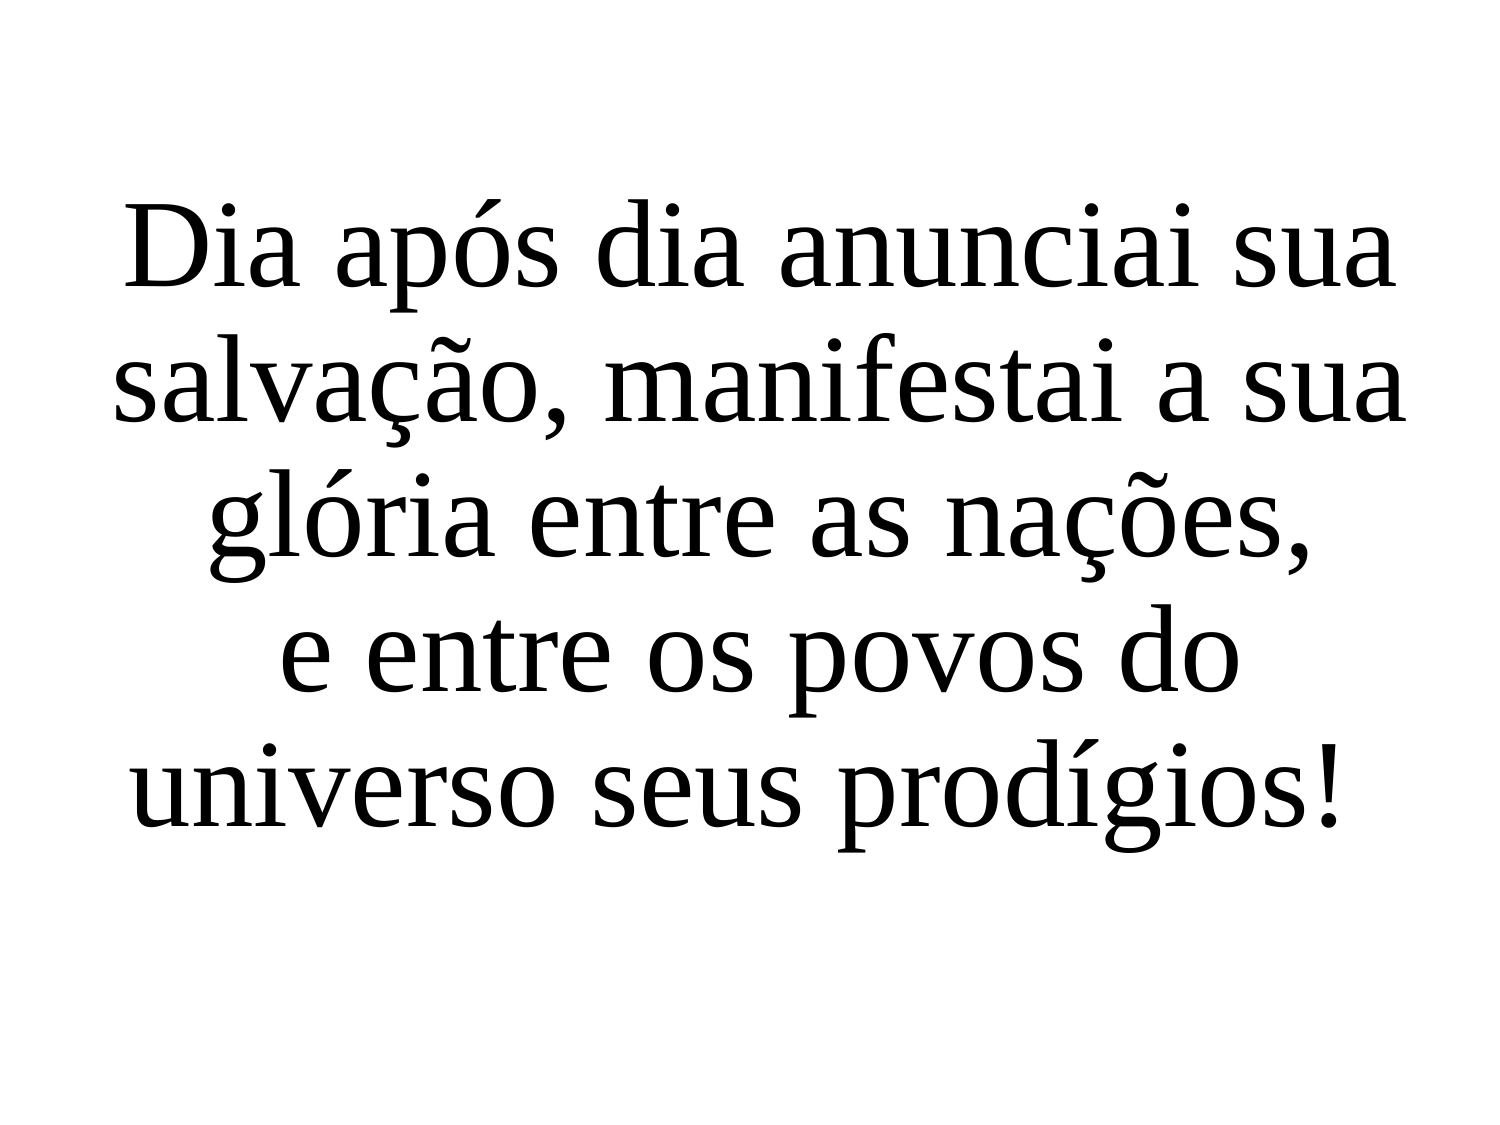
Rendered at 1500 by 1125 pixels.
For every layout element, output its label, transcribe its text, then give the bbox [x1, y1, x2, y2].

list Dia após dia anunciai sua salvação, manifestai a sua glória entre as nações, e entre os povos do universo seus prodígios!- [66, 36, 1456, 1093]
